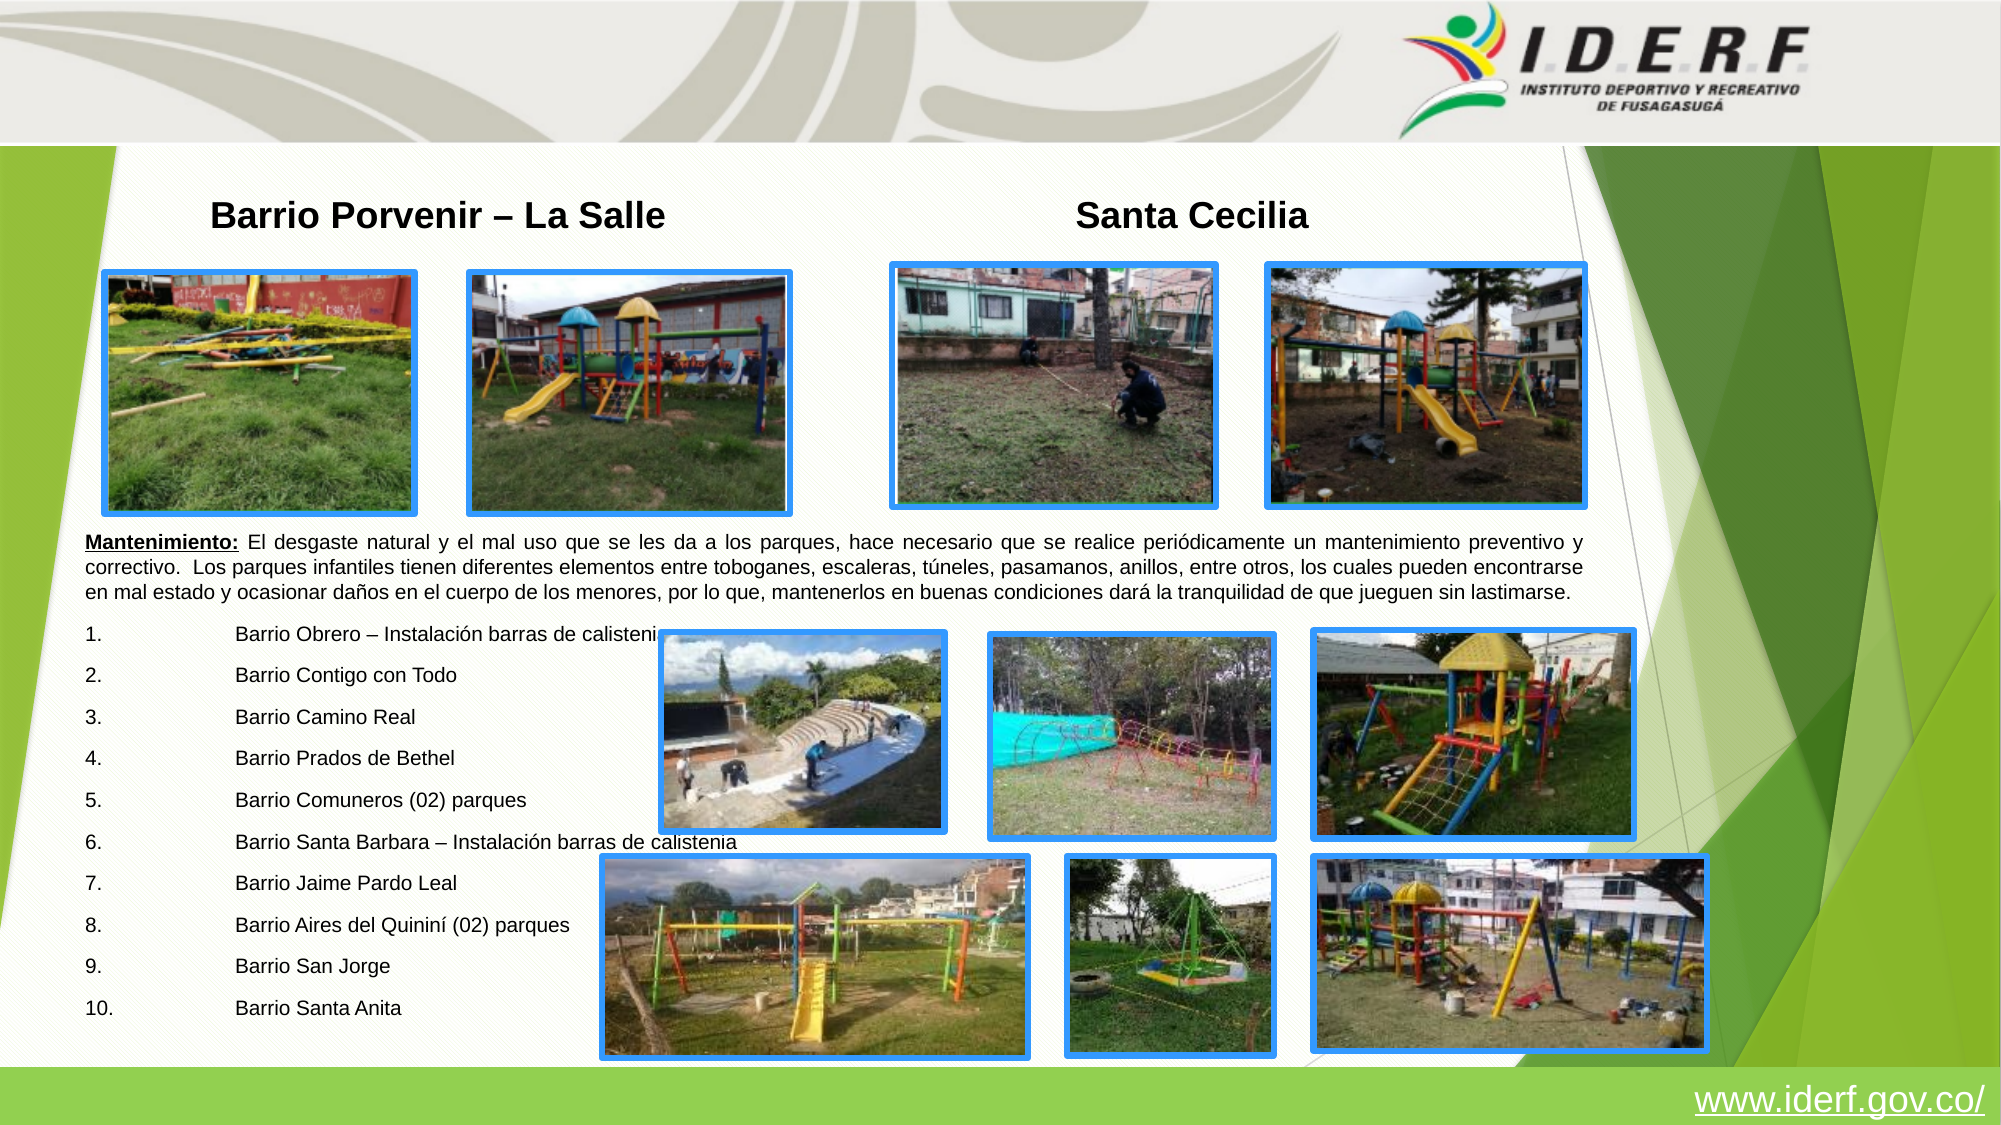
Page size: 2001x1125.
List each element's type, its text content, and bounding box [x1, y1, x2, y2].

text_box www.iderf.gov.co/ [0, 1067, 2000, 1125]
picture [107, 274, 412, 512]
picture [1270, 267, 1583, 505]
picture [663, 634, 942, 829]
picture [604, 858, 1026, 1056]
picture [1315, 632, 1632, 836]
text_box Santa Cecilia [1060, 180, 1365, 244]
text_box Mantenimiento: El desgaste natural y el mal uso que se les da a los parques, hace necesario que se realice periódicamente un mantenimiento preventivo y correctivo. Los parques infantiles tienen diferentes elementos entre toboganes, escaleras, túneles, pasamanos, anillos, entre otros, los cuales pueden encontrarse en mal estado y ocasionar daños en el cuerpo de los menores, por lo que, mantenerlos en buenas condiciones dará la tranquilidad de que jueguen sin lastimarse. 1. Barrio Obrero – Instalación barras de calistenia. 2. Barrio Contigo con Todo 3. Barrio Camino Real 4. Barrio Prados de Bethel 5. Barrio Comuneros (02) parques 6. Barrio Santa Barbara – Instalación barras de calistenia 7. Barrio Jaime Pardo Leal 8. Barrio Aires del Quininí (02) parques 9. Barrio San Jorge 10. Barrio Santa Anita [33, 521, 1599, 1076]
picture [0, 0, 2000, 147]
picture [1069, 858, 1272, 1053]
picture [894, 267, 1214, 505]
picture [992, 636, 1272, 836]
picture [471, 274, 788, 512]
picture [1315, 858, 1705, 1049]
text_box Barrio Porvenir – La Salle [195, 180, 694, 244]
